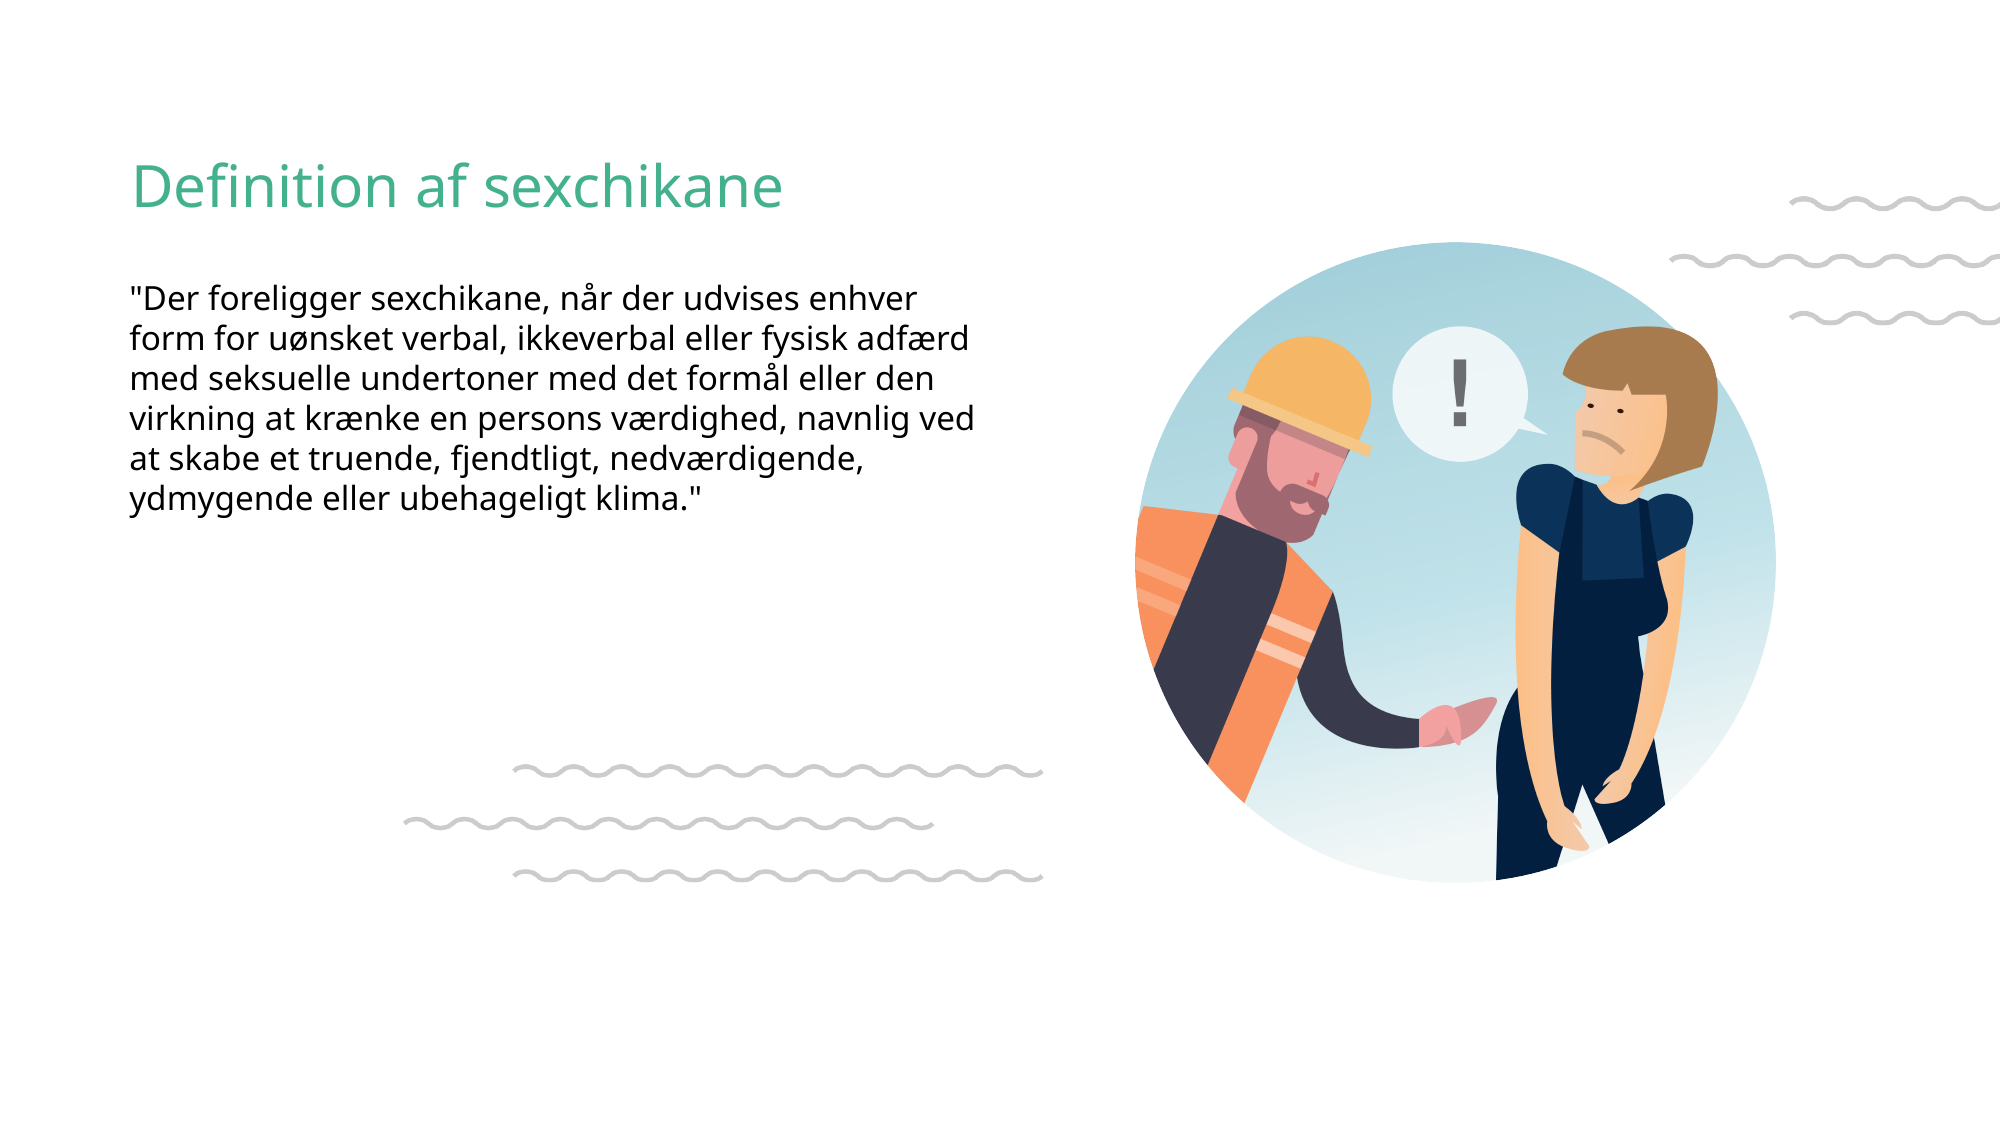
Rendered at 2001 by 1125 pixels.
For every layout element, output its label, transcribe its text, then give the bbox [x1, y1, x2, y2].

text_box Definition af sexchikane [116, 141, 1395, 227]
picture [1135, 196, 2000, 883]
picture [402, 764, 1044, 883]
text_box "Der foreligger sexchikane, når der udvises enhver form for uønsket verbal, ikkeverbal eller fysisk adfærd med seksuelle undertoner med det formål eller den virkning at krænke en persons værdighed, navnlig ved at skabe et truende, fjendtligt, nedværdigende, ydmygende eller ubehageligt klima." [129, 277, 982, 687]
